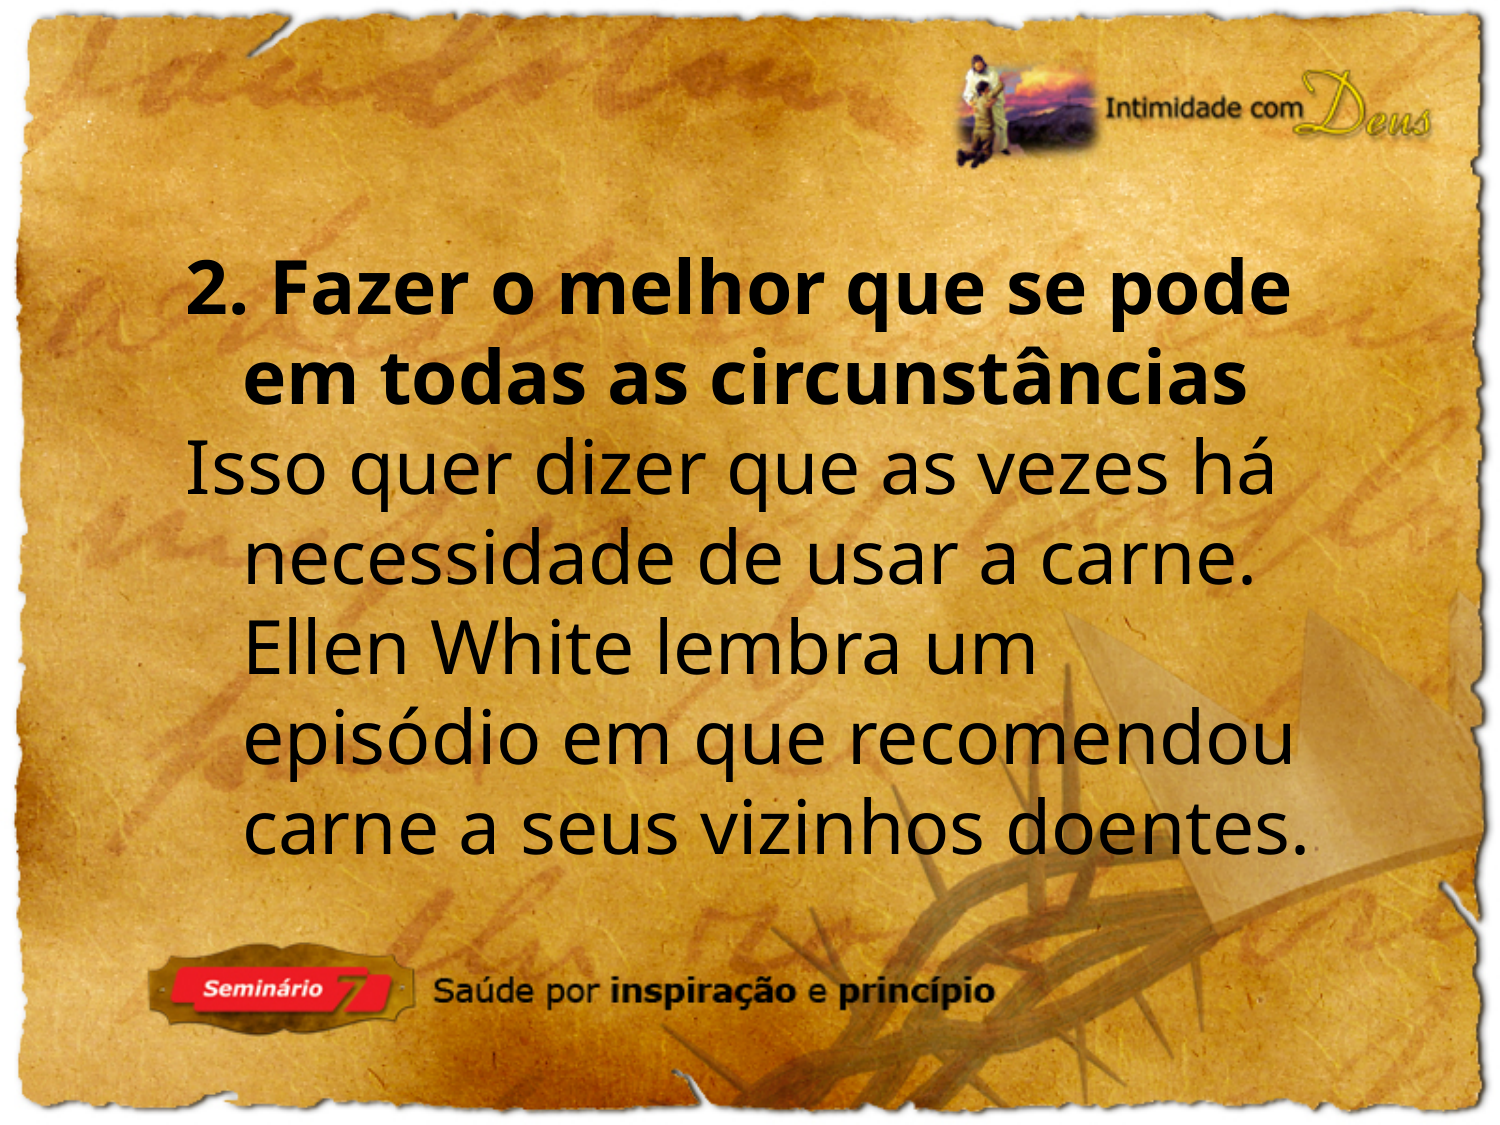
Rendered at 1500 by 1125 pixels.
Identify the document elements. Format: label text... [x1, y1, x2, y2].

picture [0, 0, 1500, 1125]
text_box 2. Fazer o melhor que se pode em todas as circunstâncias Isso quer dizer que as vezes há necessidade de usar a carne. Ellen White lembra um episódio em que recomendou carne a seus vizinhos doentes. [171, 231, 1341, 877]
